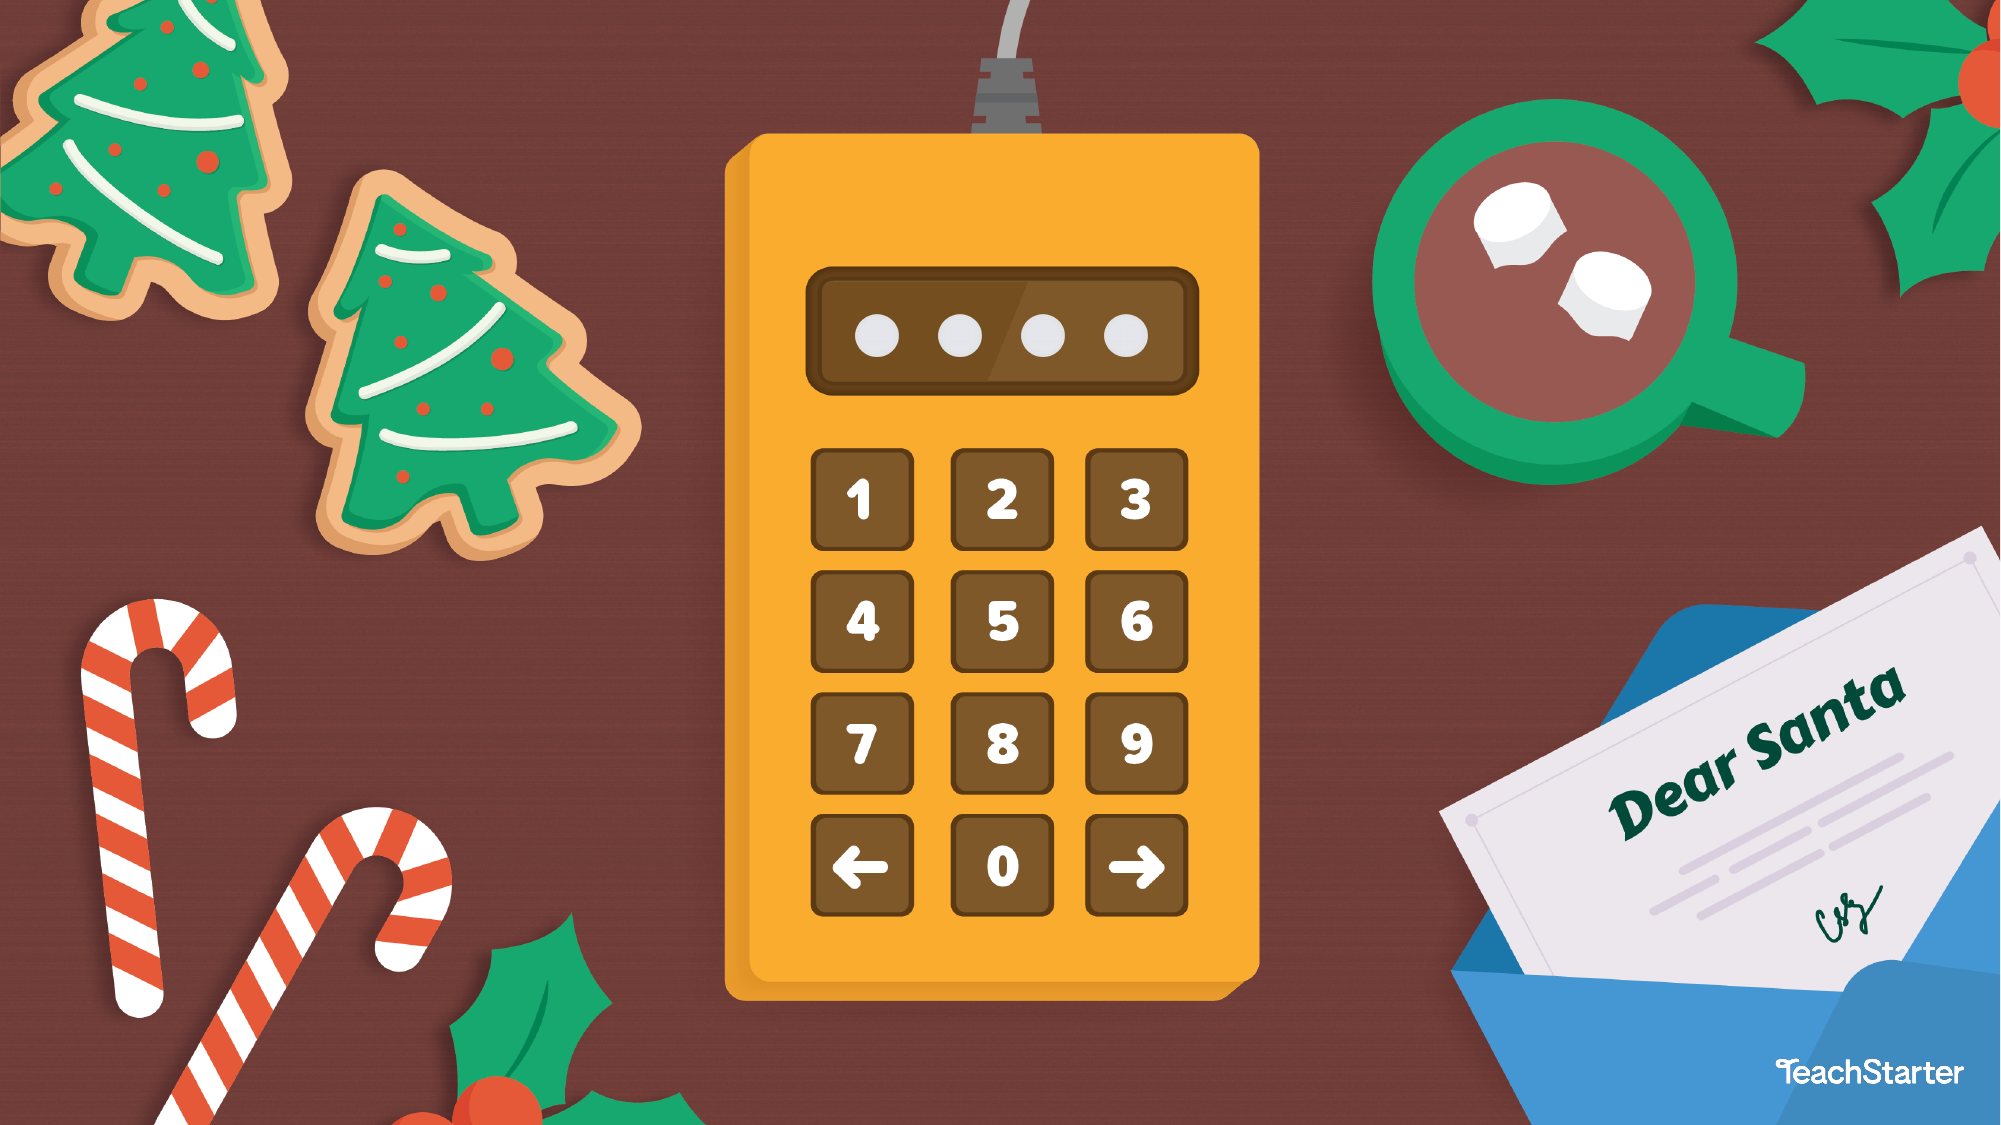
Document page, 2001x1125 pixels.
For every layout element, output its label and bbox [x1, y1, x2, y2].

text_box [1084, 813, 1189, 917]
picture [0, 0, 2001, 1125]
text_box [808, 813, 913, 917]
